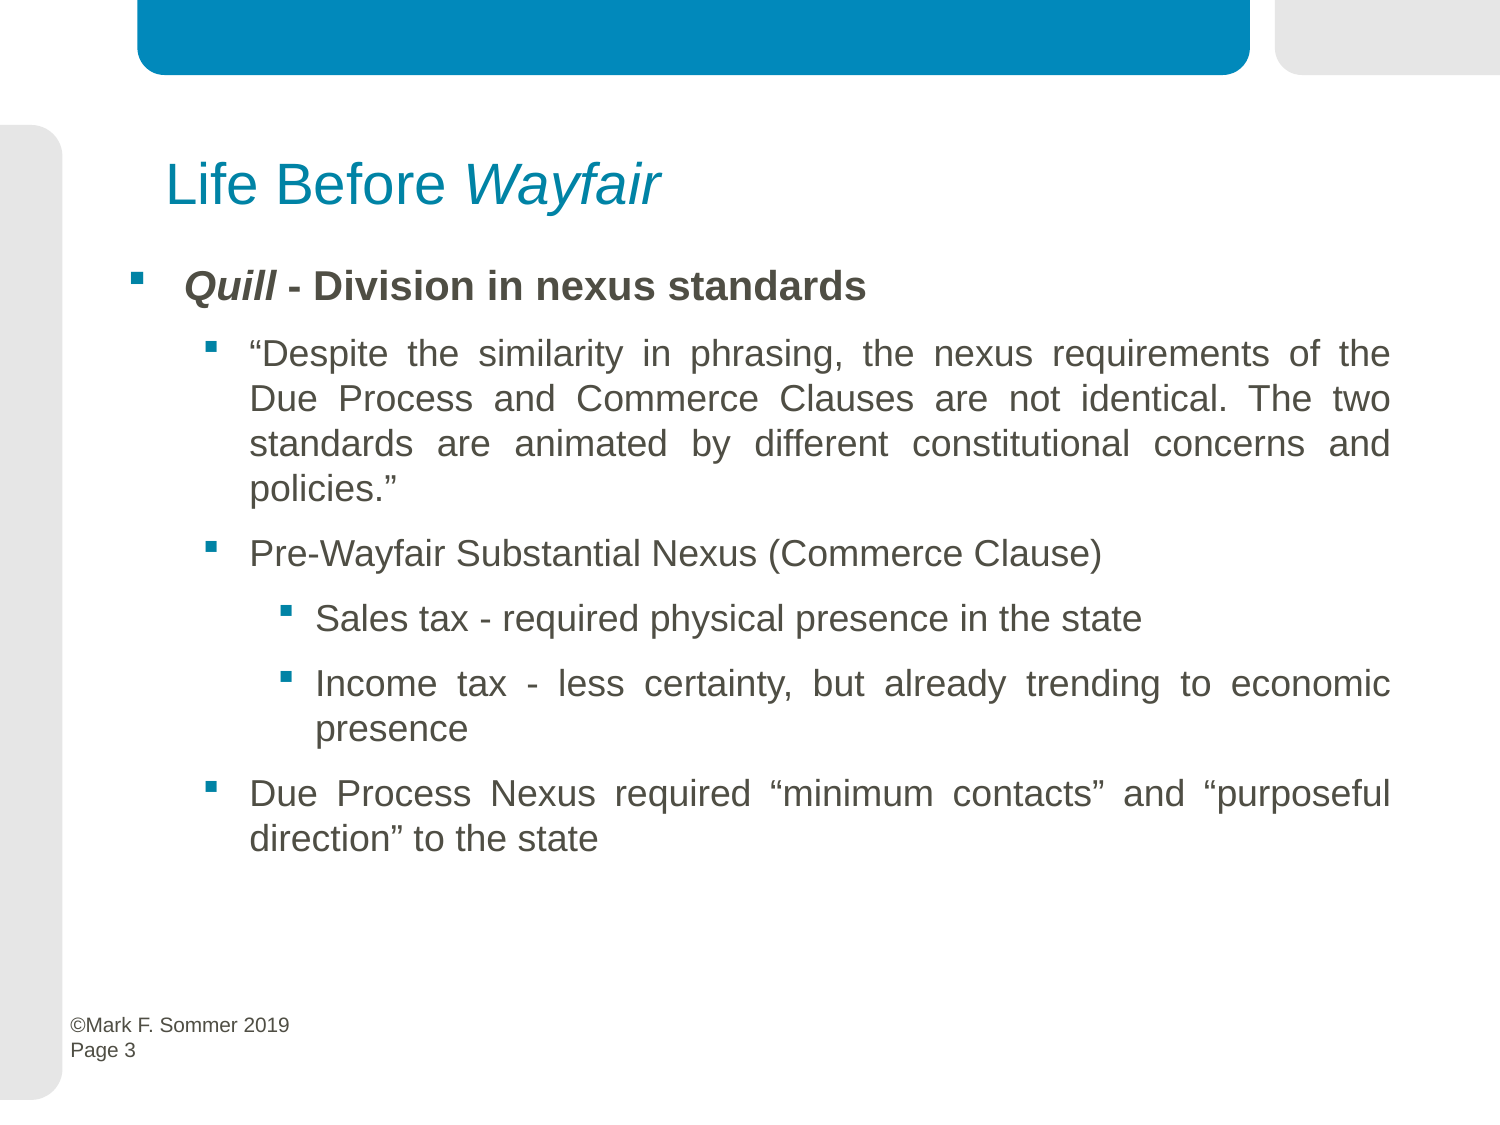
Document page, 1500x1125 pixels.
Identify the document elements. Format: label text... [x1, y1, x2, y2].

text_box ©Mark F. Sommer 2019 Page 3 [49, 1004, 488, 1080]
title Life Before Wayfair [150, 112, 1175, 250]
list Quill - Division in nexus standards “Despite the similarity in phrasing, the nexus requirements of the Due Process and Commerce Clauses are not identical. The two standards are animated by different constitutional concerns and policies.” Pre-Wayfair Substantial Nexus (Commerce Clause) Sales tax - required physical presence in the state Income tax - less certainty, but already trending to economic presence Due Process Nexus required “minimum contacts” and “purposeful direction” to the state [112, 251, 1407, 964]
